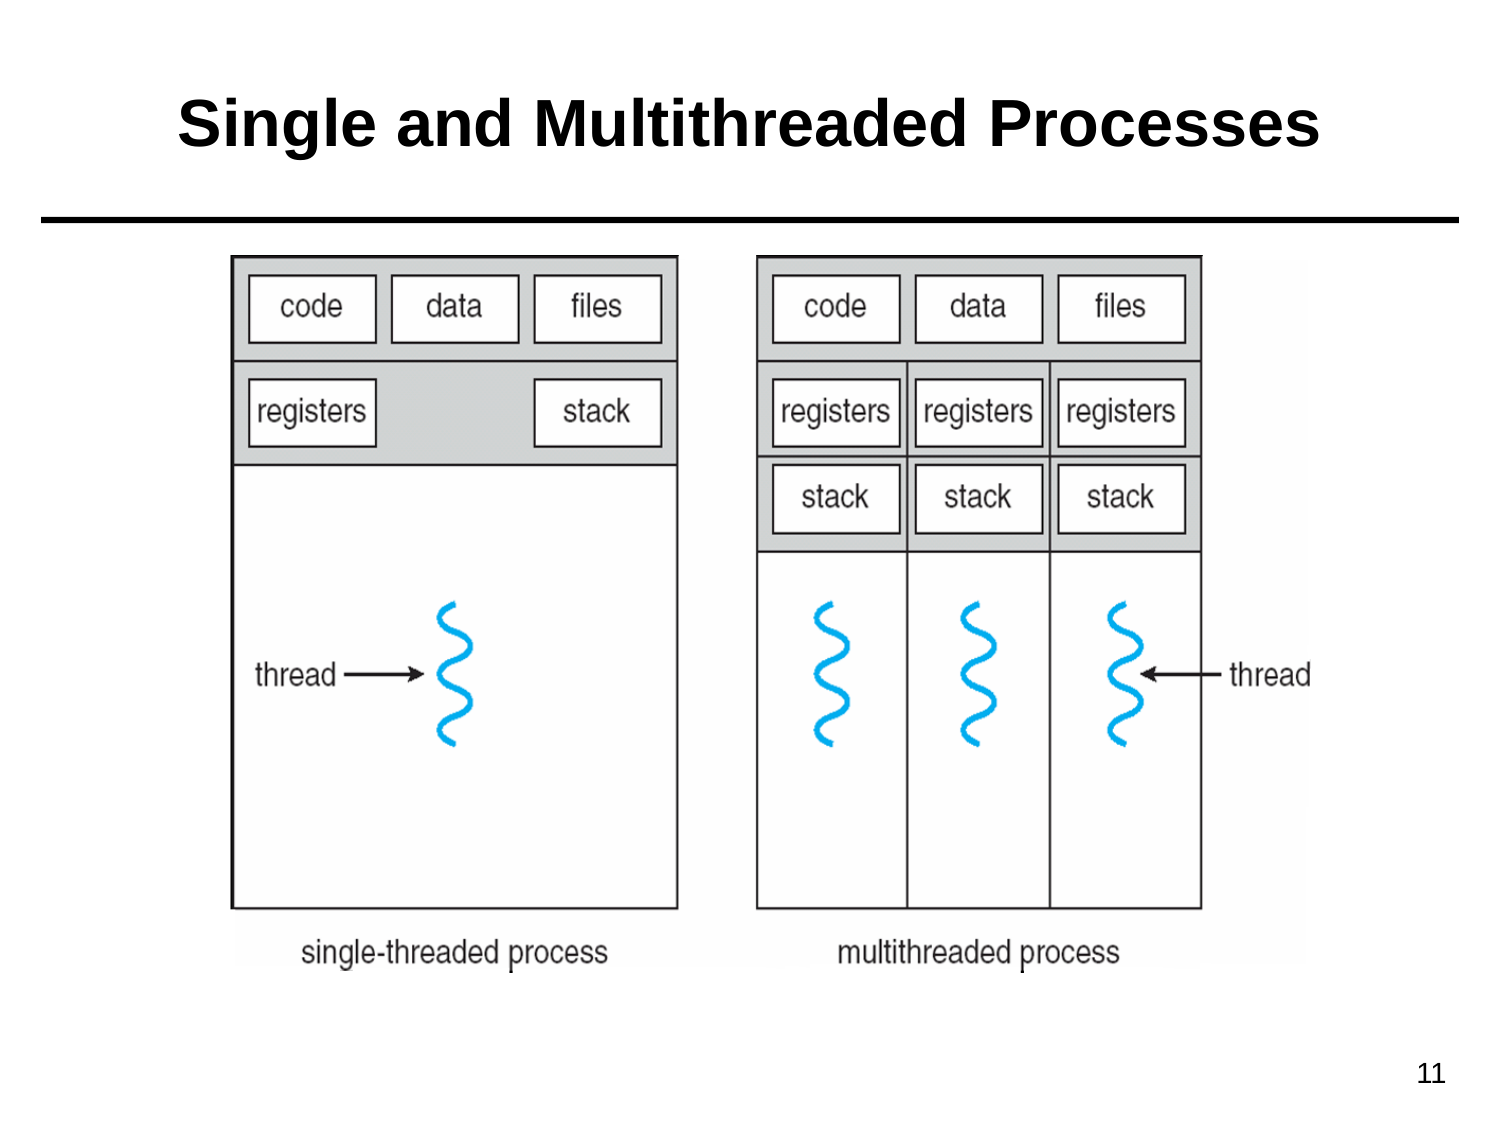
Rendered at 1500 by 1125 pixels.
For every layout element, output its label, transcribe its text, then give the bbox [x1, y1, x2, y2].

title Single and Multithreaded Processes [53, 26, 1447, 214]
picture [229, 255, 1314, 973]
slide_number 11 [1305, 1046, 1462, 1098]
